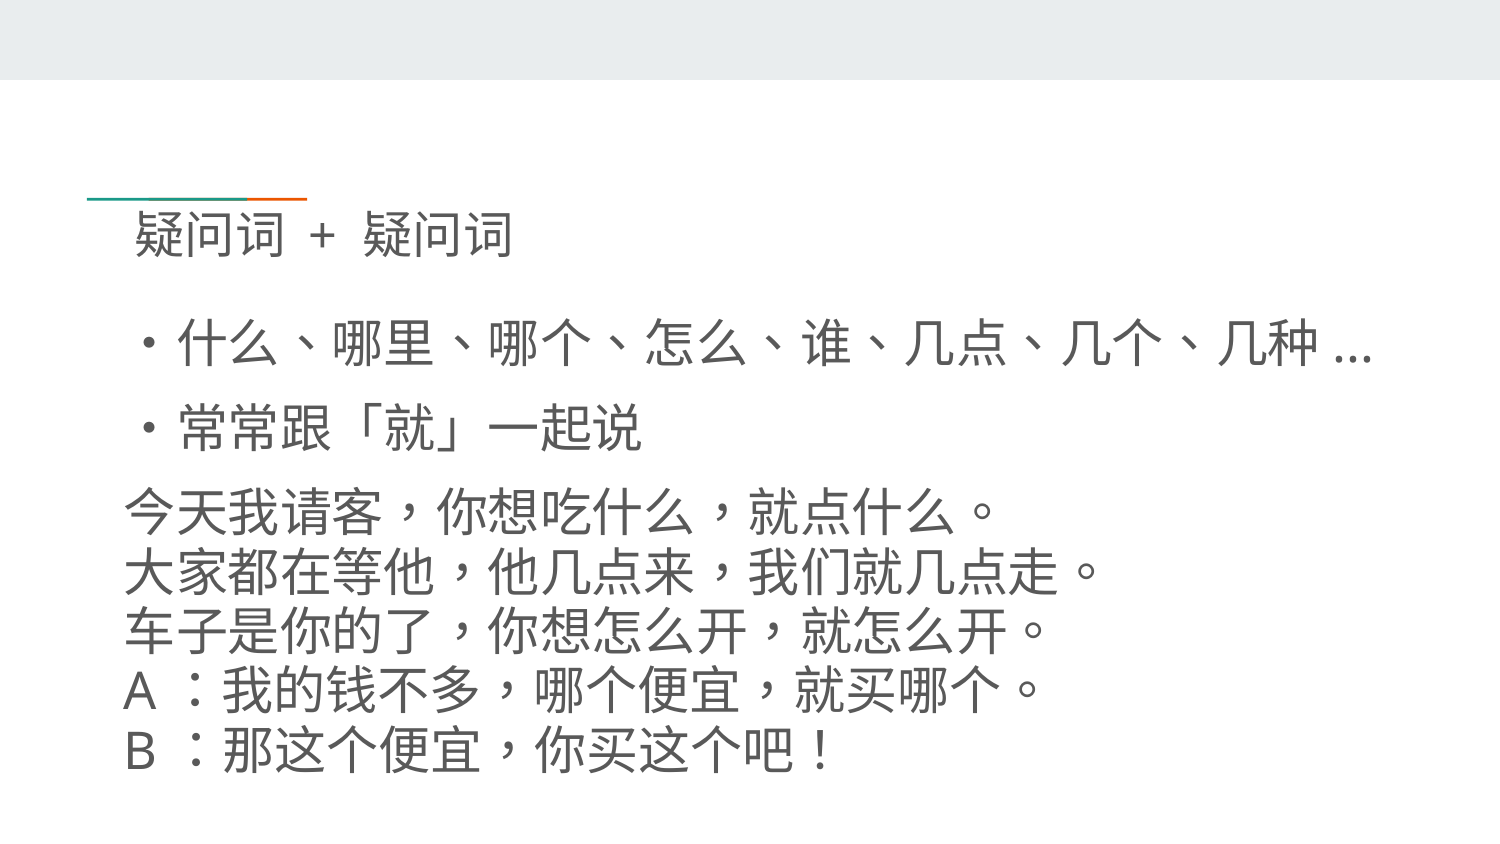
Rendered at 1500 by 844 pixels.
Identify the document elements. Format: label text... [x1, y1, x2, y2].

list ・什么、哪里、哪个、怎么、谁、几点、几个、几种... ・常常跟「就」一起说 今天我请客，你想吃什么，就点什么。 大家都在等他，他几点来，我们就几点走。 车子是你的了，你想怎么开，就怎么开。 A：我的钱不多，哪个便宜，就买哪个。 B：那这个便宜，你买这个吧！ [108, 300, 1500, 704]
title 疑问词 + 疑问词 [119, 193, 1381, 281]
